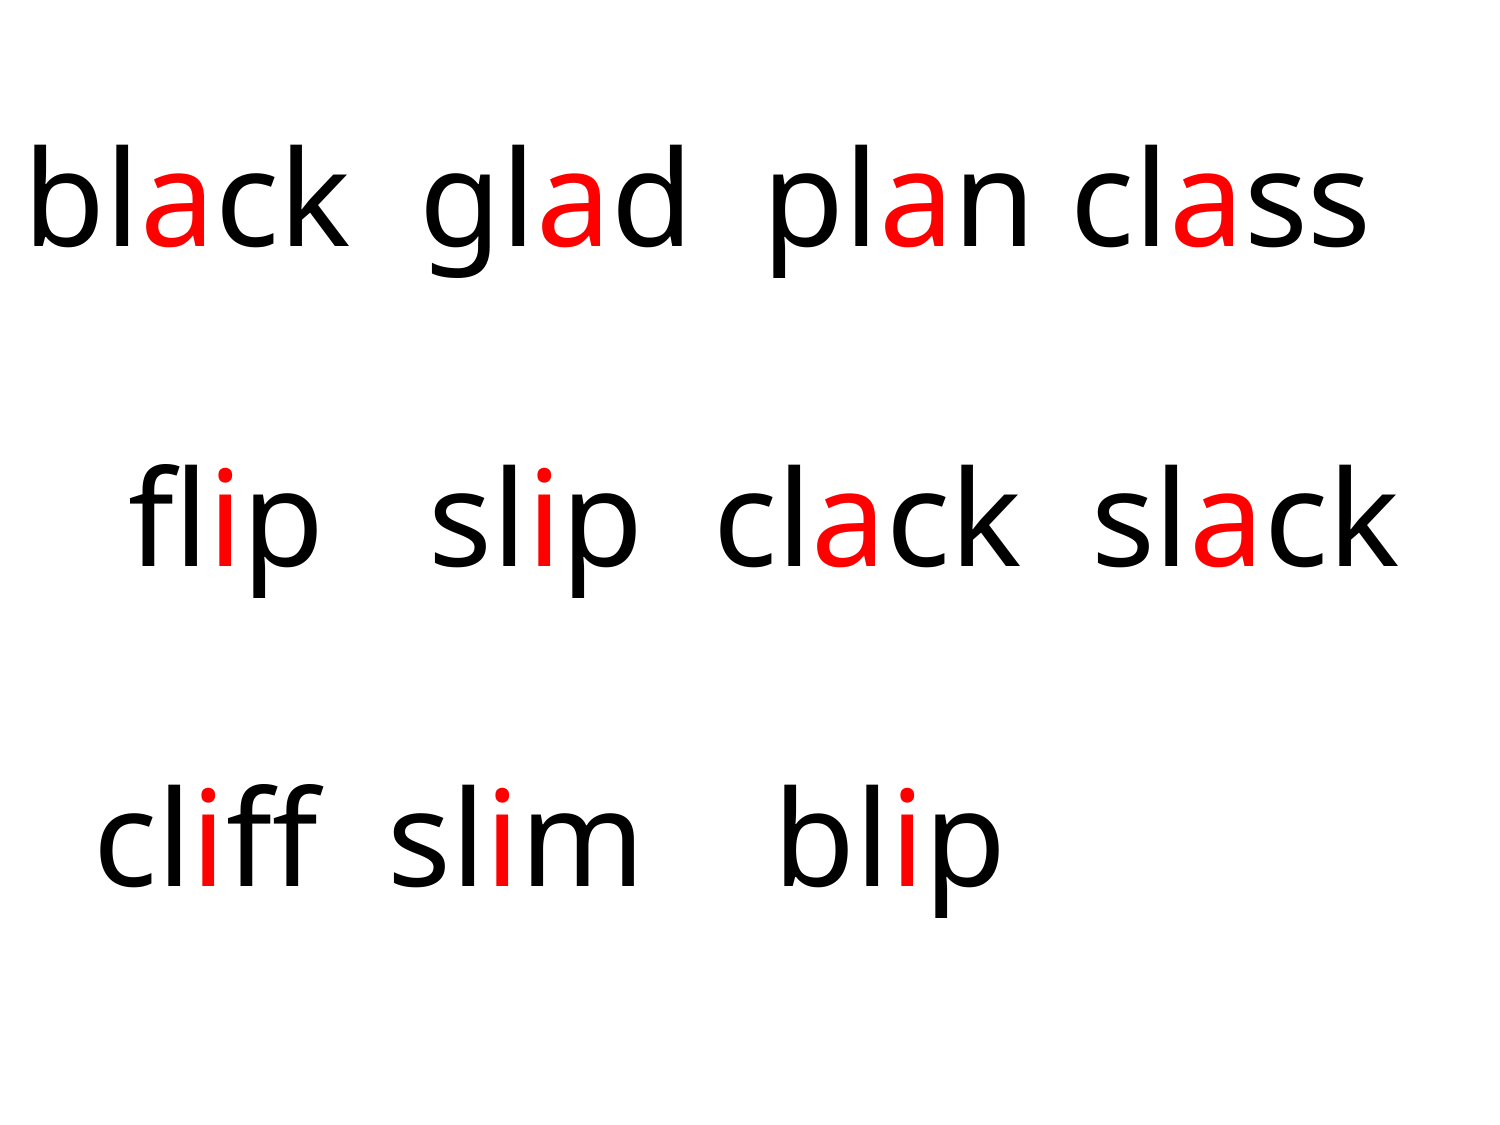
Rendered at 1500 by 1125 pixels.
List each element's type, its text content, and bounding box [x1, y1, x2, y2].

text_box black glad plan class flip slip clack slack cliff slim blip [9, 106, 1487, 921]
